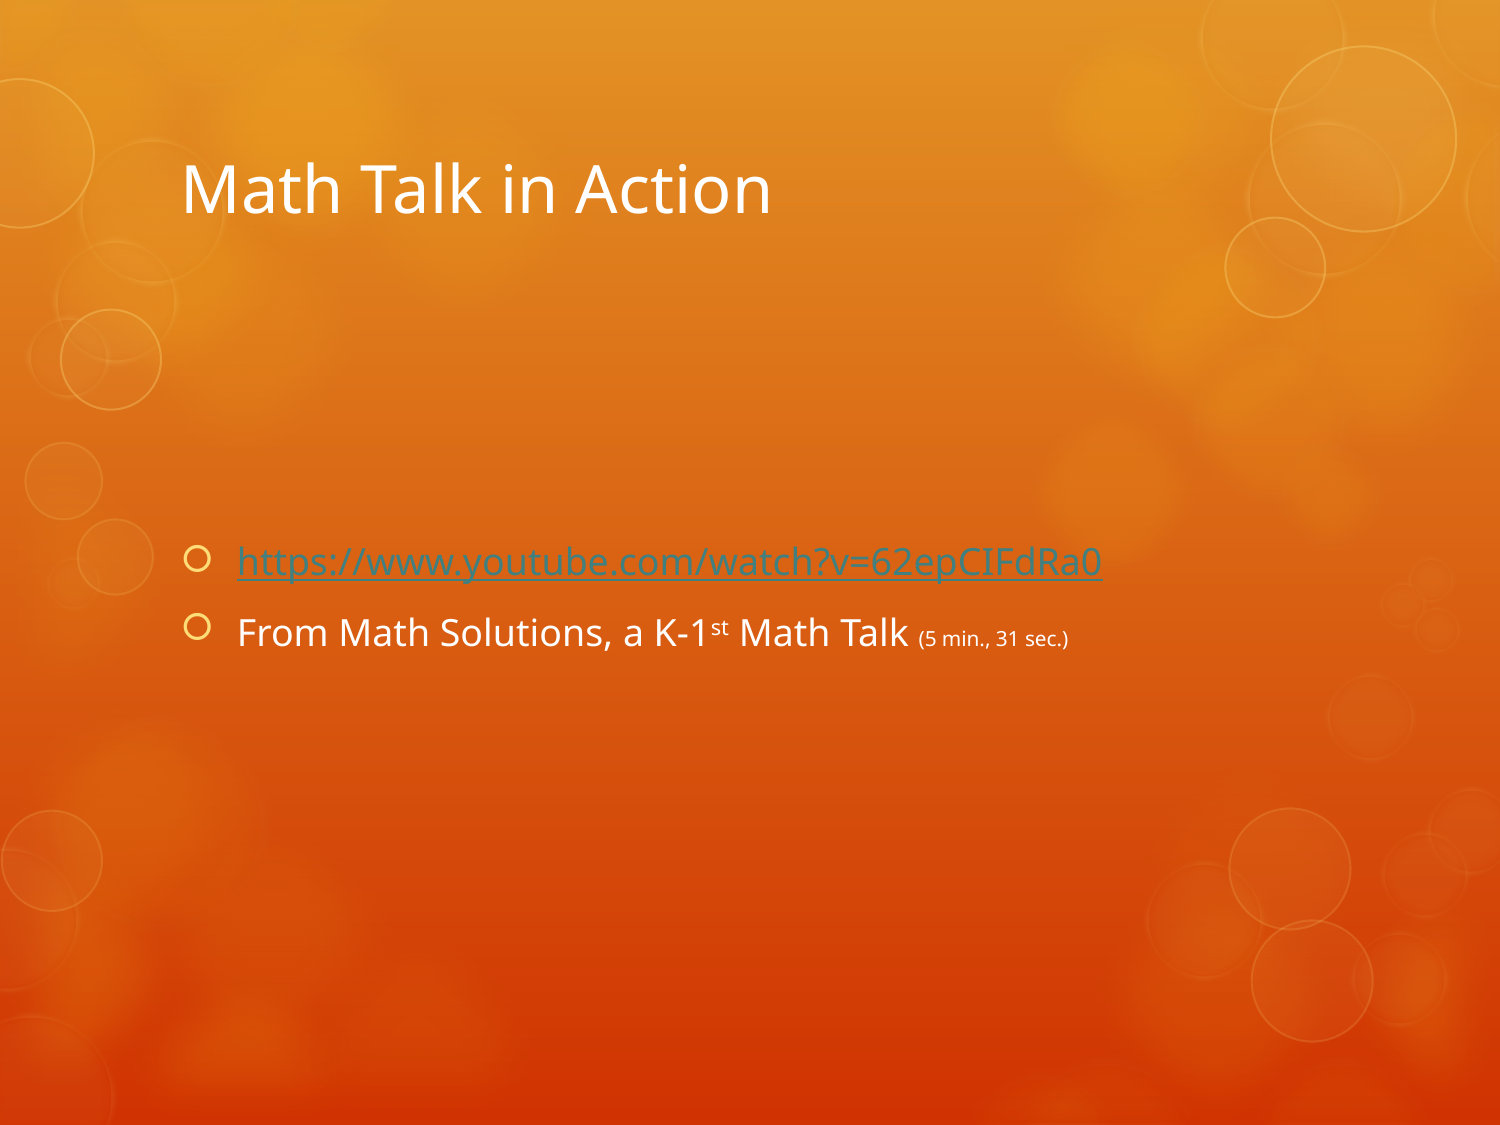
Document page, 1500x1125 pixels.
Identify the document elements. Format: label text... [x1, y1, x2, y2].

title Math Talk in Action [165, 110, 1335, 263]
list https://www.youtube.com/watch?v=62epCIFdRa0 From Math Solutions, a K-1st Math Talk (5 min., 31 sec.) [165, 296, 1335, 962]
